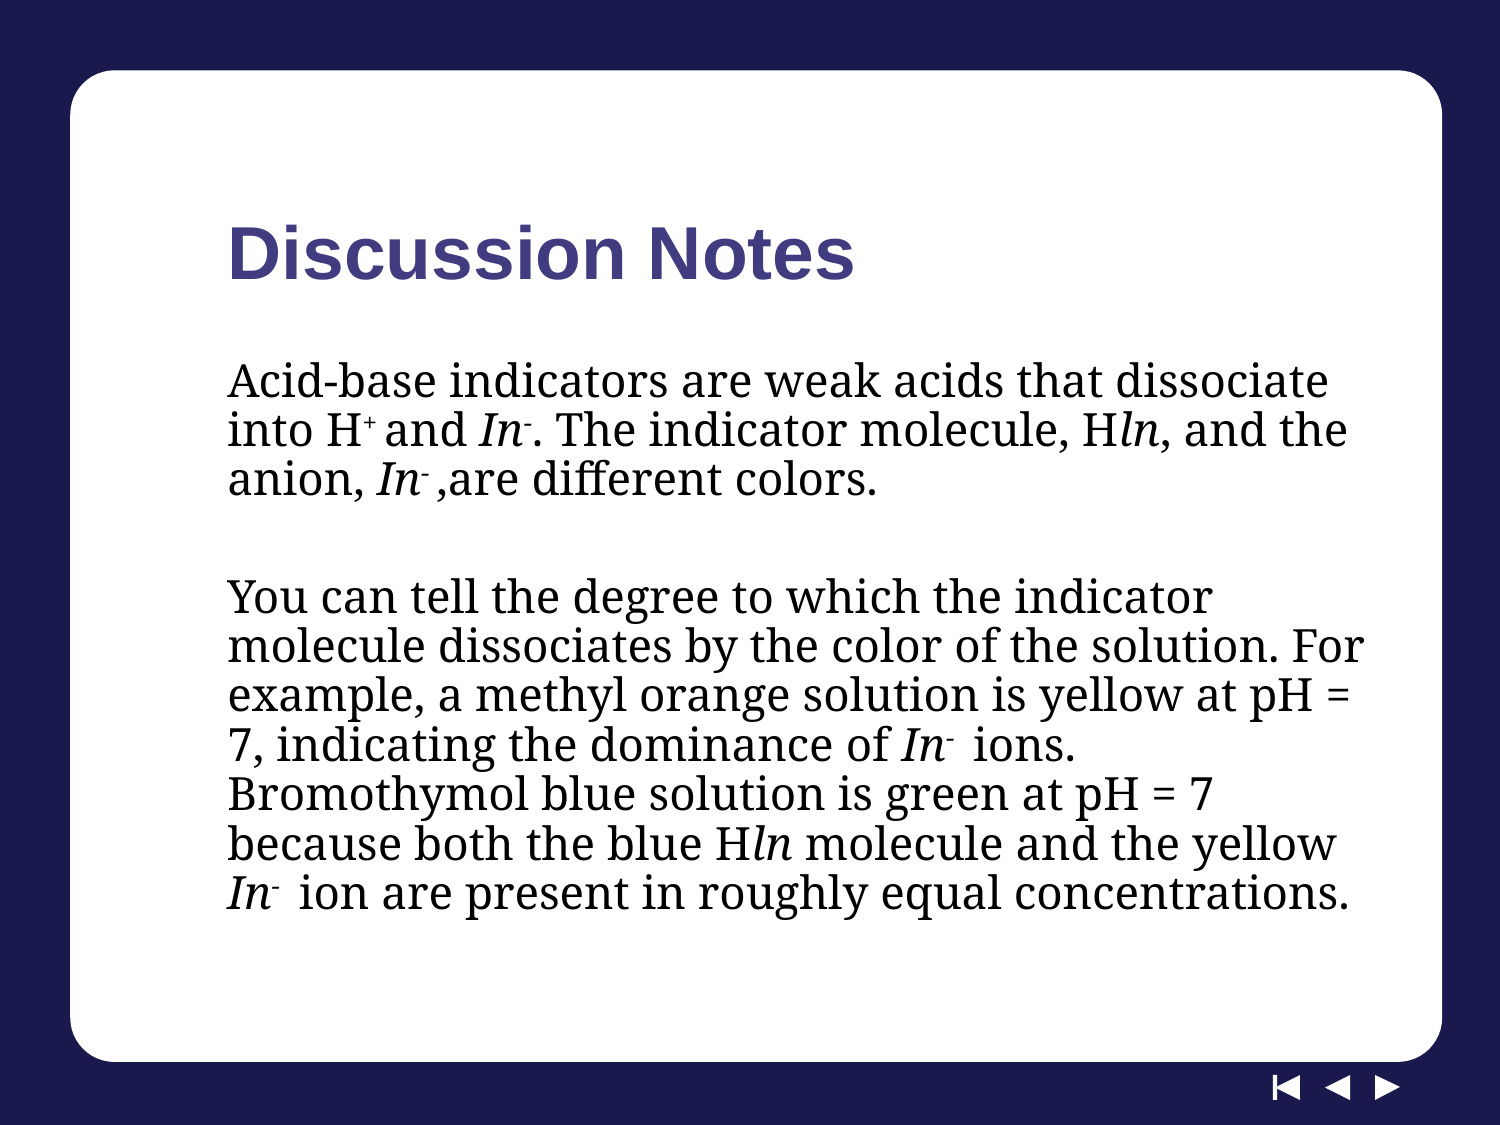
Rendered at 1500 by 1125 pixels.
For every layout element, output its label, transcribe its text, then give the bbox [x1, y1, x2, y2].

title Discussion Notes [212, 174, 1425, 325]
list Acid-base indicators are weak acids that dissociate into H+ and In-. The indicator molecule, Hln, and the anion, In- ,are different colors. You can tell the degree to which the indicator molecule dissociates by the color of the solution. For example, a methyl orange solution is yellow at pH = 7, indicating the dominance of In- ions. Bromothymol blue solution is green at pH = 7 because both the blue Hln molecule and the yellow In- ion are present in roughly equal concentrations. [212, 350, 1388, 950]
